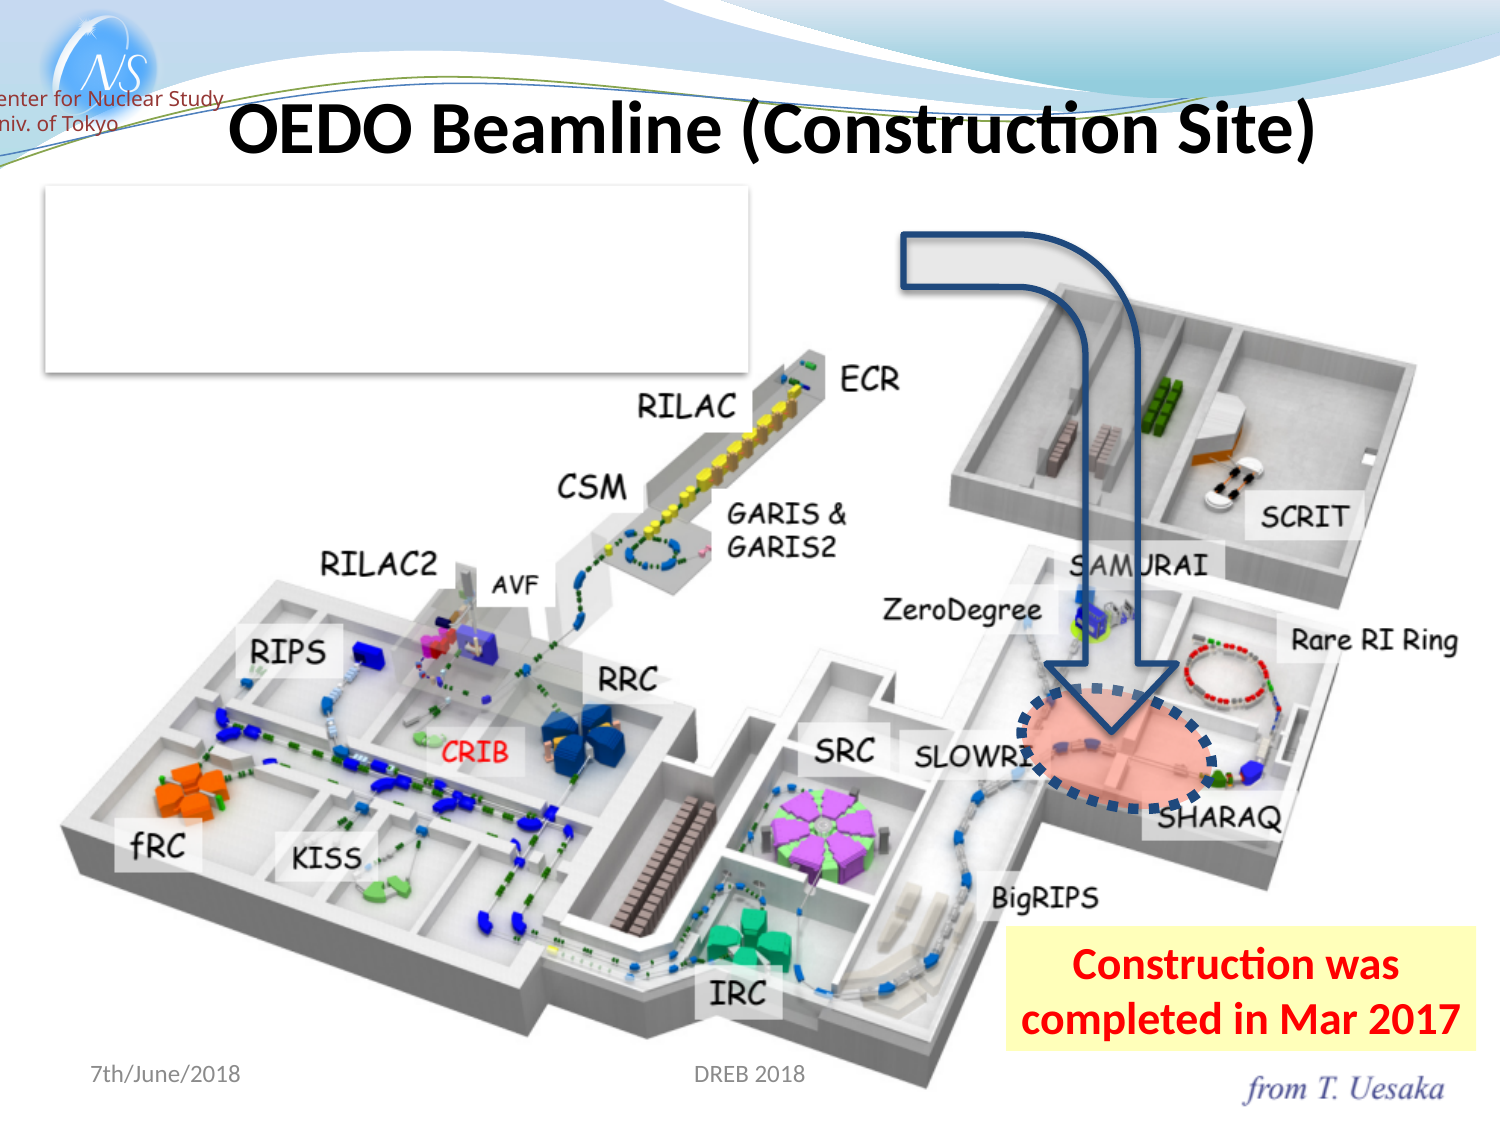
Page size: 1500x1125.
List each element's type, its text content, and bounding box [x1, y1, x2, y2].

title OEDO Beamline (Construction Site) [123, 66, 1424, 180]
picture [91, 95, 98, 105]
picture [62, 32, 139, 105]
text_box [45, 184, 1471, 1109]
